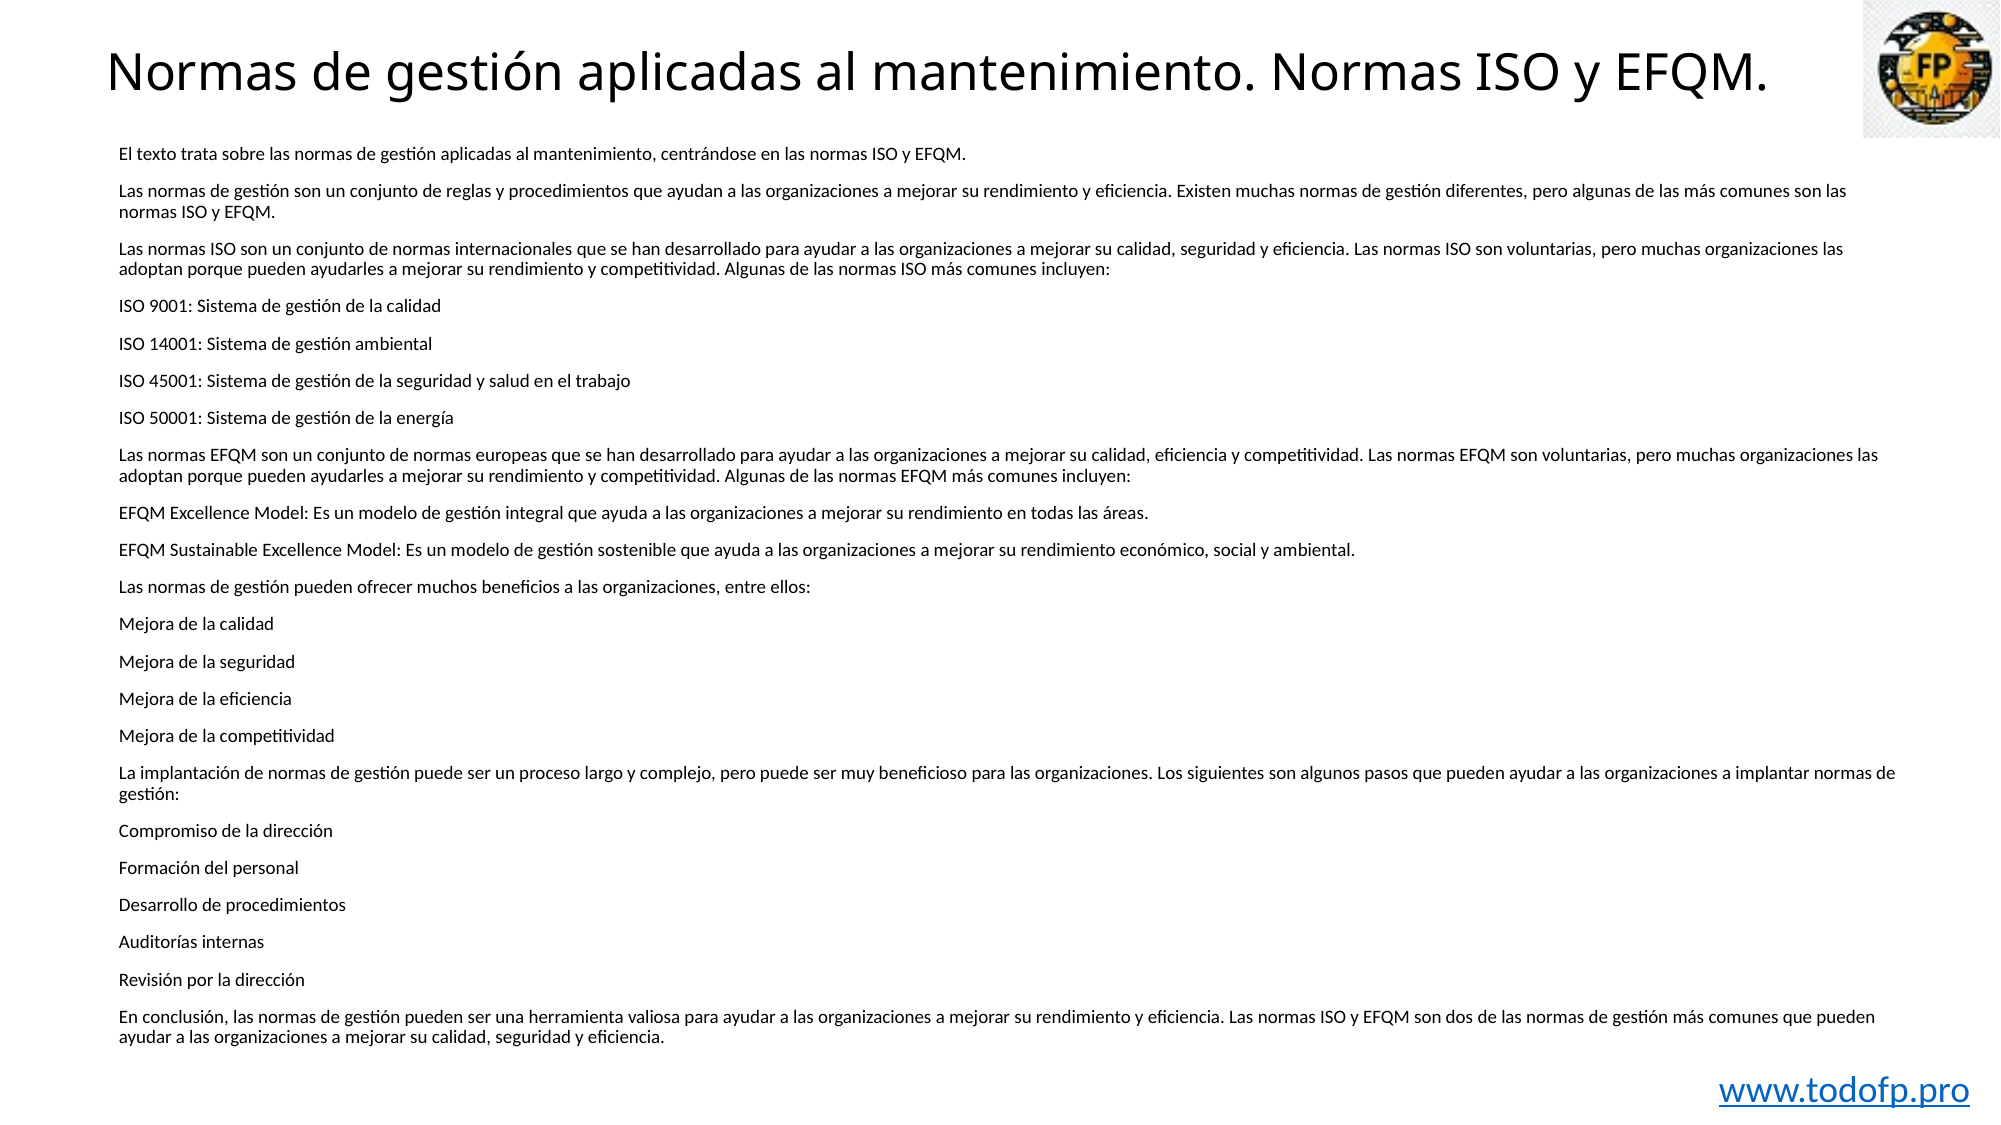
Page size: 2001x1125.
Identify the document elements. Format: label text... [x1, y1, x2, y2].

text_box www.todofp.pro [1692, 1057, 1986, 1117]
title Normas de gestión aplicadas al mantenimiento. Normas ISO y EFQM. [91, 16, 1819, 131]
picture [1863, 0, 2000, 138]
list El texto trata sobre las normas de gestión aplicadas al mantenimiento, centrándose en las normas ISO y EFQM. Las normas de gestión son un conjunto de reglas y procedimientos que ayudan a las organizaciones a mejorar su rendimiento y eficiencia. Existen muchas normas de gestión diferentes, pero algunas de las más comunes son las normas ISO y EFQM. Las normas ISO son un conjunto de normas internacionales que se han desarrollado para ayudar a las organizaciones a mejorar su calidad, seguridad y eficiencia. Las normas ISO son voluntarias, pero muchas organizaciones las adoptan porque pueden ayudarles a mejorar su rendimiento y competitividad. Algunas de las normas ISO más comunes incluyen: ISO 9001: Sistema de gestión de la calidad ISO 14001: Sistema de gestión ambiental ISO 45001: Sistema de gestión de la seguridad y salud en el trabajo ISO 50001: Sistema de gestión de la energía Las normas EFQM son un conjunto de normas europeas que se han desarrollado para ayudar a las organizaciones a mejorar su calidad, eficiencia y competitividad. Las normas EFQM son voluntarias, pero muchas organizaciones las adoptan porque pueden ayudarles a mejorar su rendimiento y competitividad. Algunas de las normas EFQM más comunes incluyen: EFQM Excellence Model: Es un modelo de gestión integral que ayuda a las organizaciones a mejorar su rendimiento en todas las áreas. EFQM Sustainable Excellence Model: Es un modelo de gestión sostenible que ayuda a las organizaciones a mejorar su rendimiento económico, social y ambiental. Las normas de gestión pueden ofrecer muchos beneficios a las organizaciones, entre ellos: Mejora de la calidad Mejora de la seguridad Mejora de la eficiencia Mejora de la competitividad La implantación de normas de gestión puede ser un proceso largo y complejo, pero puede ser muy beneficioso para las organizaciones. Los siguientes son algunos pasos que pueden ayudar a las organizaciones a implantar normas de gestión: Compromiso de la dirección Formación del personal Desarrollo de procedimientos Auditorías internas Revisión por la dirección En conclusión, las normas de gestión pueden ser una herramienta valiosa para ayudar a las organizaciones a mejorar su rendimiento y eficiencia. Las normas ISO y EFQM son dos de las normas de gestión más comunes que pueden ayudar a las organizaciones a mejorar su calidad, seguridad y eficiencia. [104, 136, 1915, 1063]
